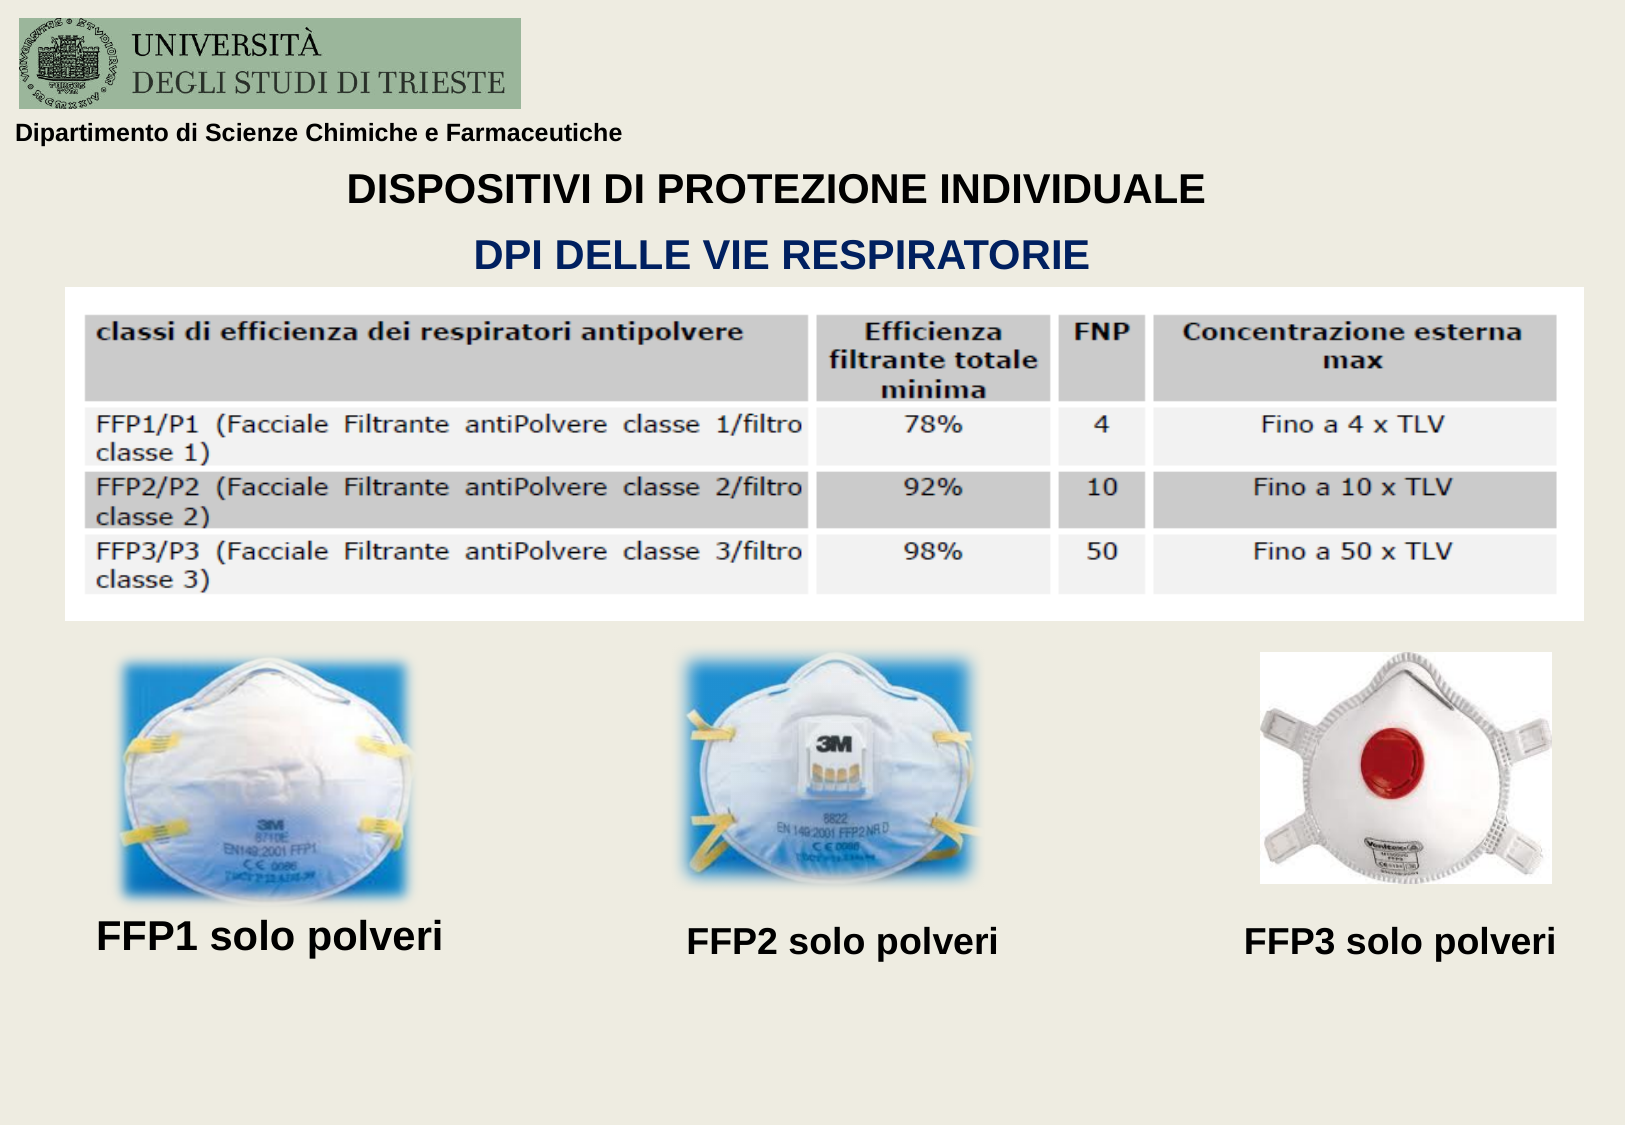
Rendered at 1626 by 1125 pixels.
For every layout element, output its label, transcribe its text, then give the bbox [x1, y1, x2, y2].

text_box DPI DELLE VIE RESPIRATORIE [458, 220, 1106, 285]
picture [1260, 652, 1552, 884]
text_box DISPOSITIVI DI PROTEZIONE INDIVIDUALE [47, 154, 1517, 220]
picture [670, 643, 986, 893]
text_box FFP2 solo polveri [671, 910, 1025, 970]
text_box Dipartimento di Scienze Chimiche e Farmaceutiche [0, 109, 864, 154]
text_box FFP3 solo polveri [1229, 910, 1583, 970]
picture [107, 647, 422, 913]
picture [18, 17, 521, 110]
picture [64, 287, 1584, 621]
text_box FFP1 solo polveri [81, 901, 471, 966]
